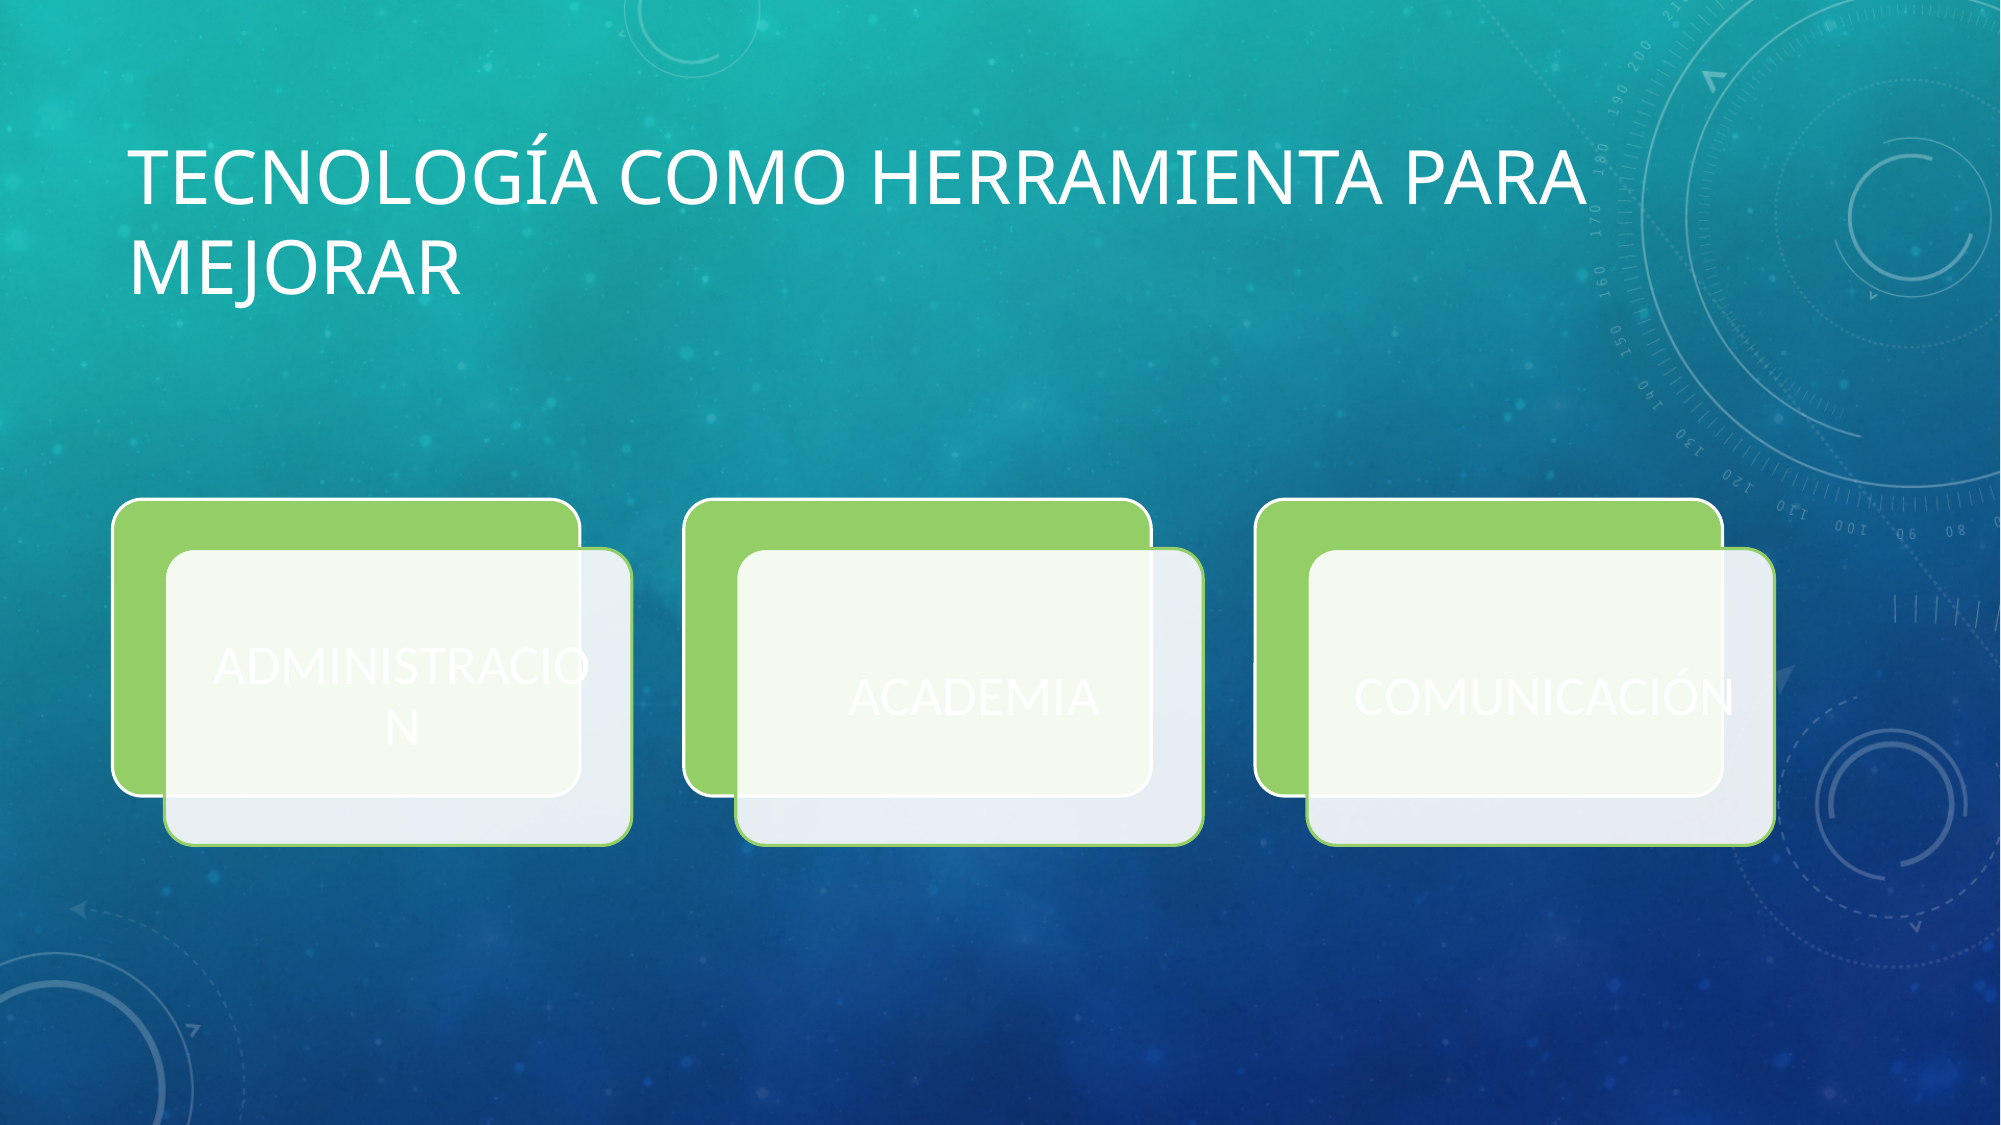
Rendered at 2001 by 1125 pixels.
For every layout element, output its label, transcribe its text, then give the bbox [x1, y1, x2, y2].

picture [0, 0, 2001, 1125]
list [112, 394, 1775, 951]
title tecnología COMO HERRAMIENTA PARA MEJORAR [112, 99, 1775, 339]
